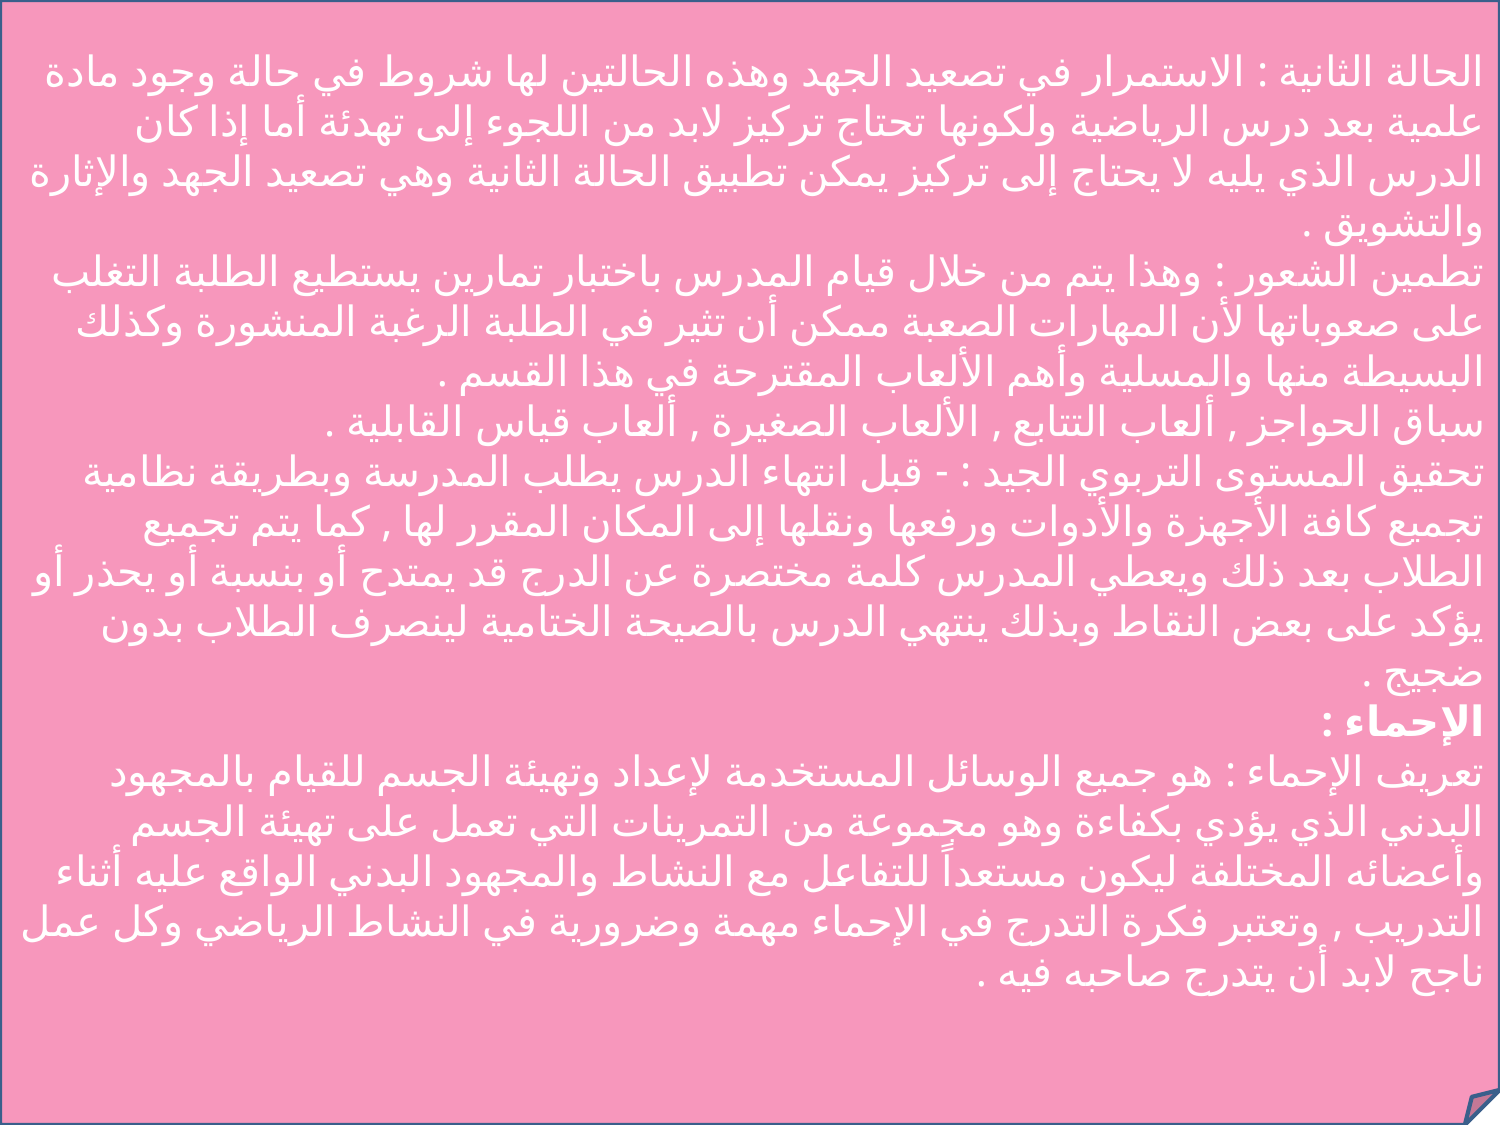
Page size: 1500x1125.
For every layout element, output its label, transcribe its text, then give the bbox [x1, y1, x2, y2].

text_box الحالة الثانية : الاستمرار في تصعيد الجهد وهذه الحالتين لها شروط في حالة وجود مادة علمية بعد درس الرياضية ولكونها تحتاج تركيز لابد من اللجوء إلى تهدئة أما إذا كان الدرس الذي يليه لا يحتاج إلى تركيز يمكن تطبيق الحالة الثانية وهي تصعيد الجهد والإثارة والتشويق . تطمين الشعور : وهذا يتم من خلال قيام المدرس باختبار تمارين يستطيع الطلبة التغلب على صعوباتها لأن المهارات الصعبة ممكن أن تثير في الطلبة الرغبة المنشورة وكذلك البسيطة منها والمسلية وأهم الألعاب المقترحة في هذا القسم . سباق الحواجز , ألعاب التتابع , الألعاب الصغيرة , ألعاب قياس القابلية . تحقيق المستوى التربوي الجيد : - قبل انتهاء الدرس يطلب المدرسة وبطريقة نظامية تجميع كافة الأجهزة والأدوات ورفعها ونقلها إلى المكان المقرر لها , كما يتم تجميع الطلاب بعد ذلك ويعطي المدرس كلمة مختصرة عن الدرج قد يمتدح أو بنسبة أو يحذر أو يؤكد على بعض النقاط وبذلك ينتهي الدرس بالصيحة الختامية لينصرف الطلاب بدون ضجيج . الإحماء : تعريف الإحماء : هو جميع الوسائل المستخدمة لإعداد وتهيئة الجسم للقيام بالمجهود البدني الذي يؤدي بكفاءة وهو مجموعة من التمرينات التي تعمل على تهيئة الجسم وأعضائه المختلفة ليكون مستعداً للتفاعل مع النشاط والمجهود البدني الواقع عليه أثناء التدريب , وتعتبر فكرة التدرج في الإحماء مهمة وضرورية في النشاط الرياضي وكل عمل ناجح لابد أن يتدرج صاحبه فيه . [0, 0, 1500, 1125]
